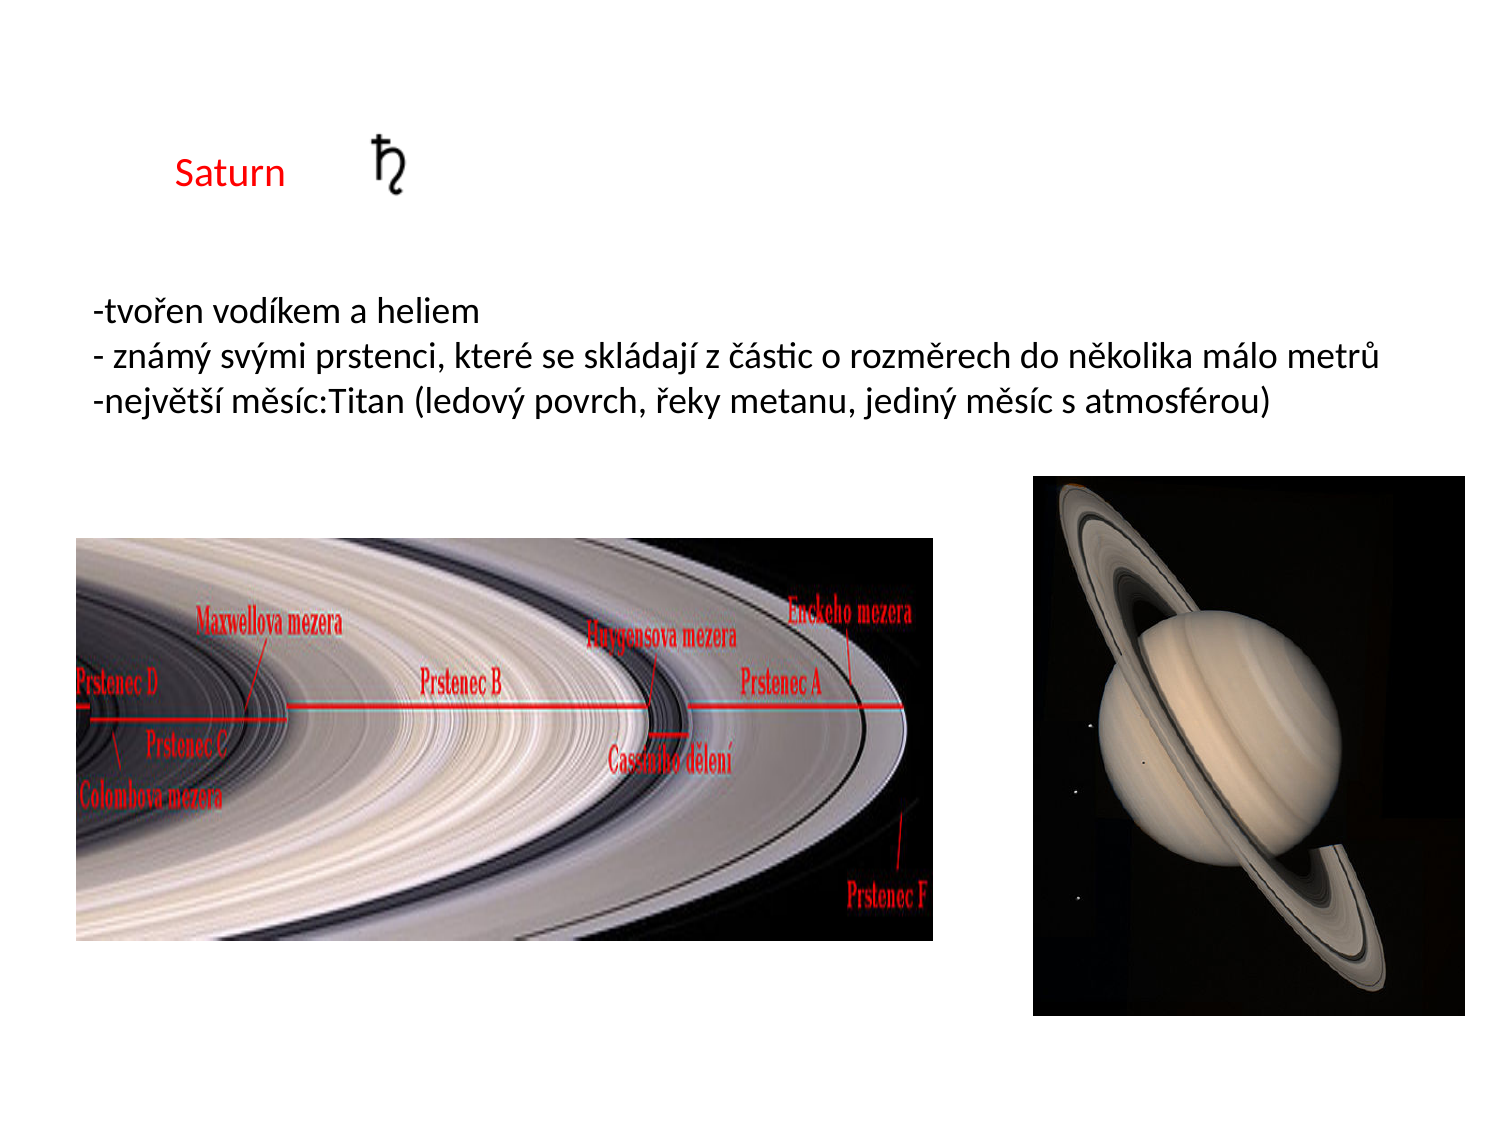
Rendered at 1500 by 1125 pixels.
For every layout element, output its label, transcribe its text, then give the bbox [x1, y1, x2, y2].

text_box Saturn [160, 137, 302, 202]
picture [1033, 476, 1465, 1016]
text_box -tvořen vodíkem a heliem - známý svými prstenci, které se skládají z částic o rozměrech do několika málo metrů -největší měsíc:Titan (ledový povrch, řeky metanu, jediný měsíc s atmosférou) [78, 278, 1397, 429]
picture [348, 125, 427, 204]
picture [76, 538, 934, 941]
